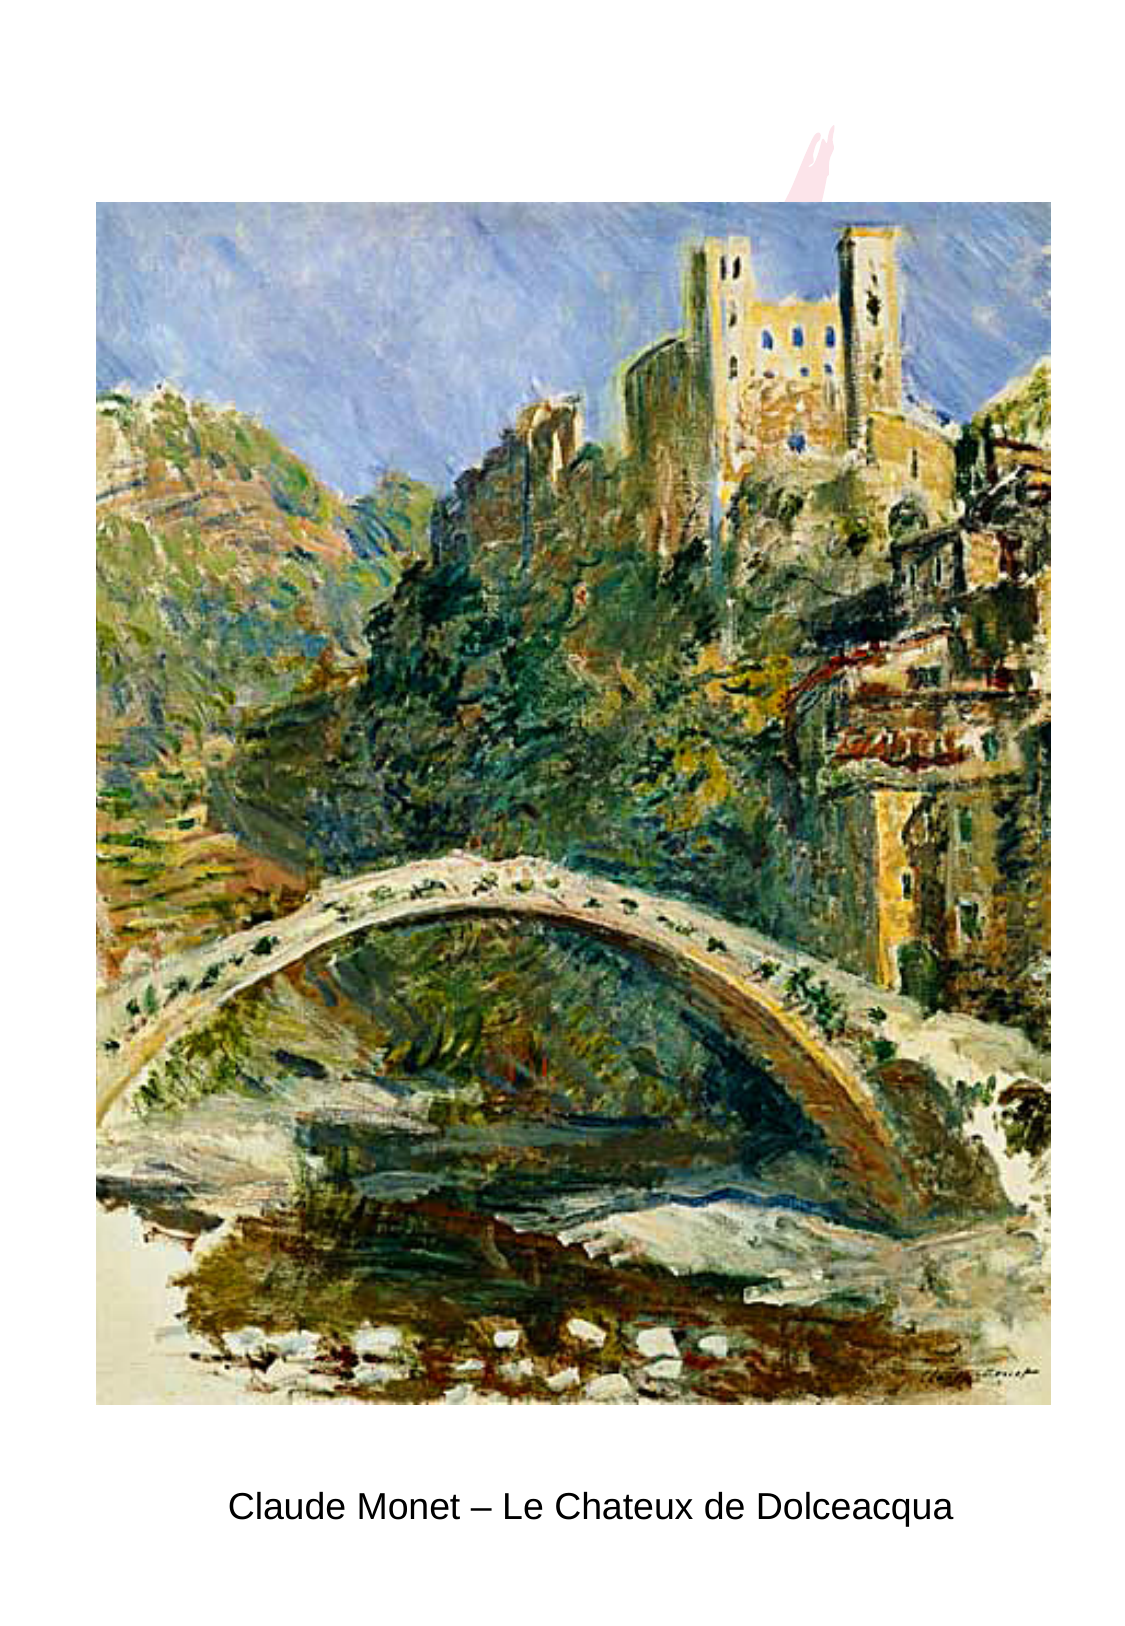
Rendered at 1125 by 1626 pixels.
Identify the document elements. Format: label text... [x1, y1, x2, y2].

picture [96, 202, 1051, 1406]
text_box Claude Monet – Le Chateux de Dolceacqua [213, 1474, 969, 1535]
